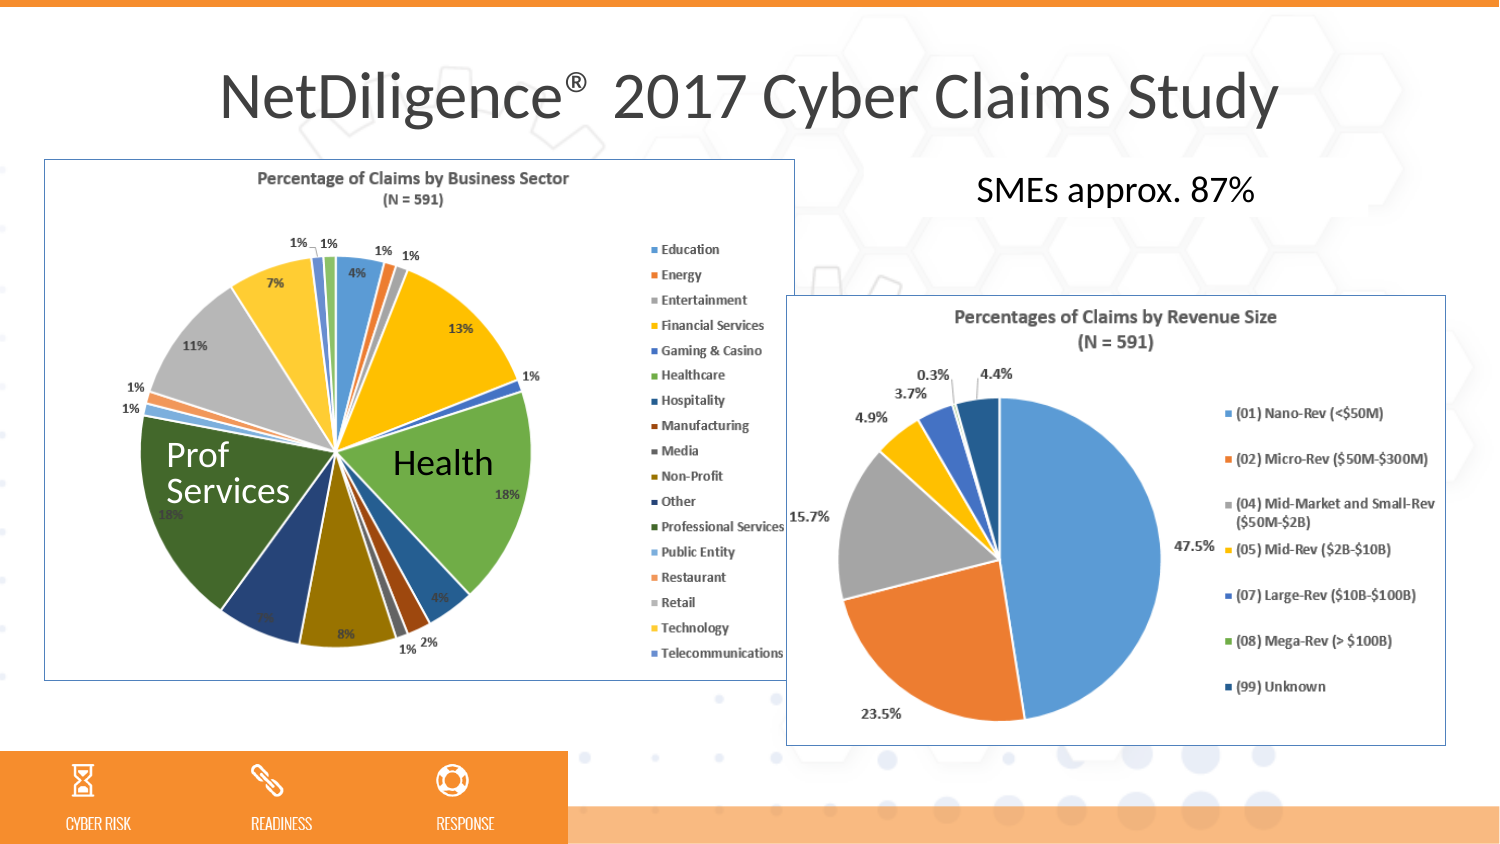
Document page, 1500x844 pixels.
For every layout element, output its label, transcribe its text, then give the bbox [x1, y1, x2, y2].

text_box SMEs approx. 87% [863, 157, 1369, 218]
picture [44, 159, 1446, 746]
picture [0, 751, 568, 844]
title NetDiligence® 2017 Cyber Claims Study [75, 33, 1425, 150]
